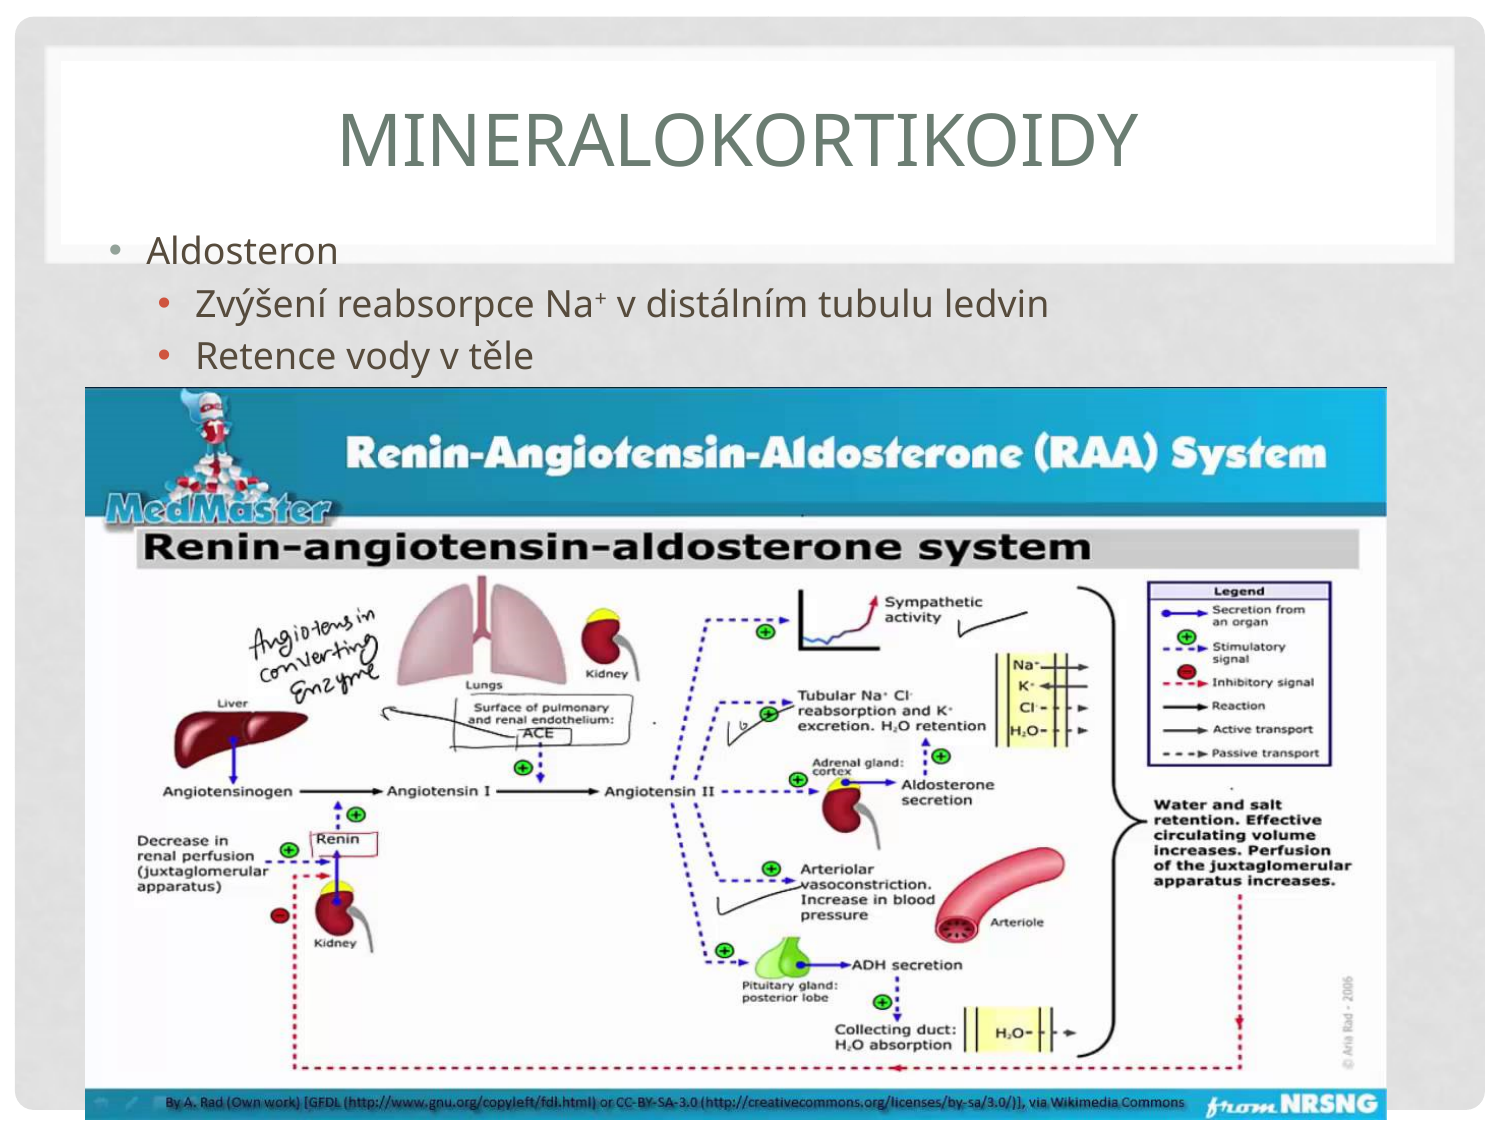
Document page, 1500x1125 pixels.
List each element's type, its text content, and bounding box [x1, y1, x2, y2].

title Mineralokortikoidy [69, 66, 1425, 209]
picture [85, 387, 1387, 1120]
list Aldosteron Zvýšení reabsorpce Na+ v distálním tubulu ledvin Retence vody v těle [75, 219, 1425, 1005]
